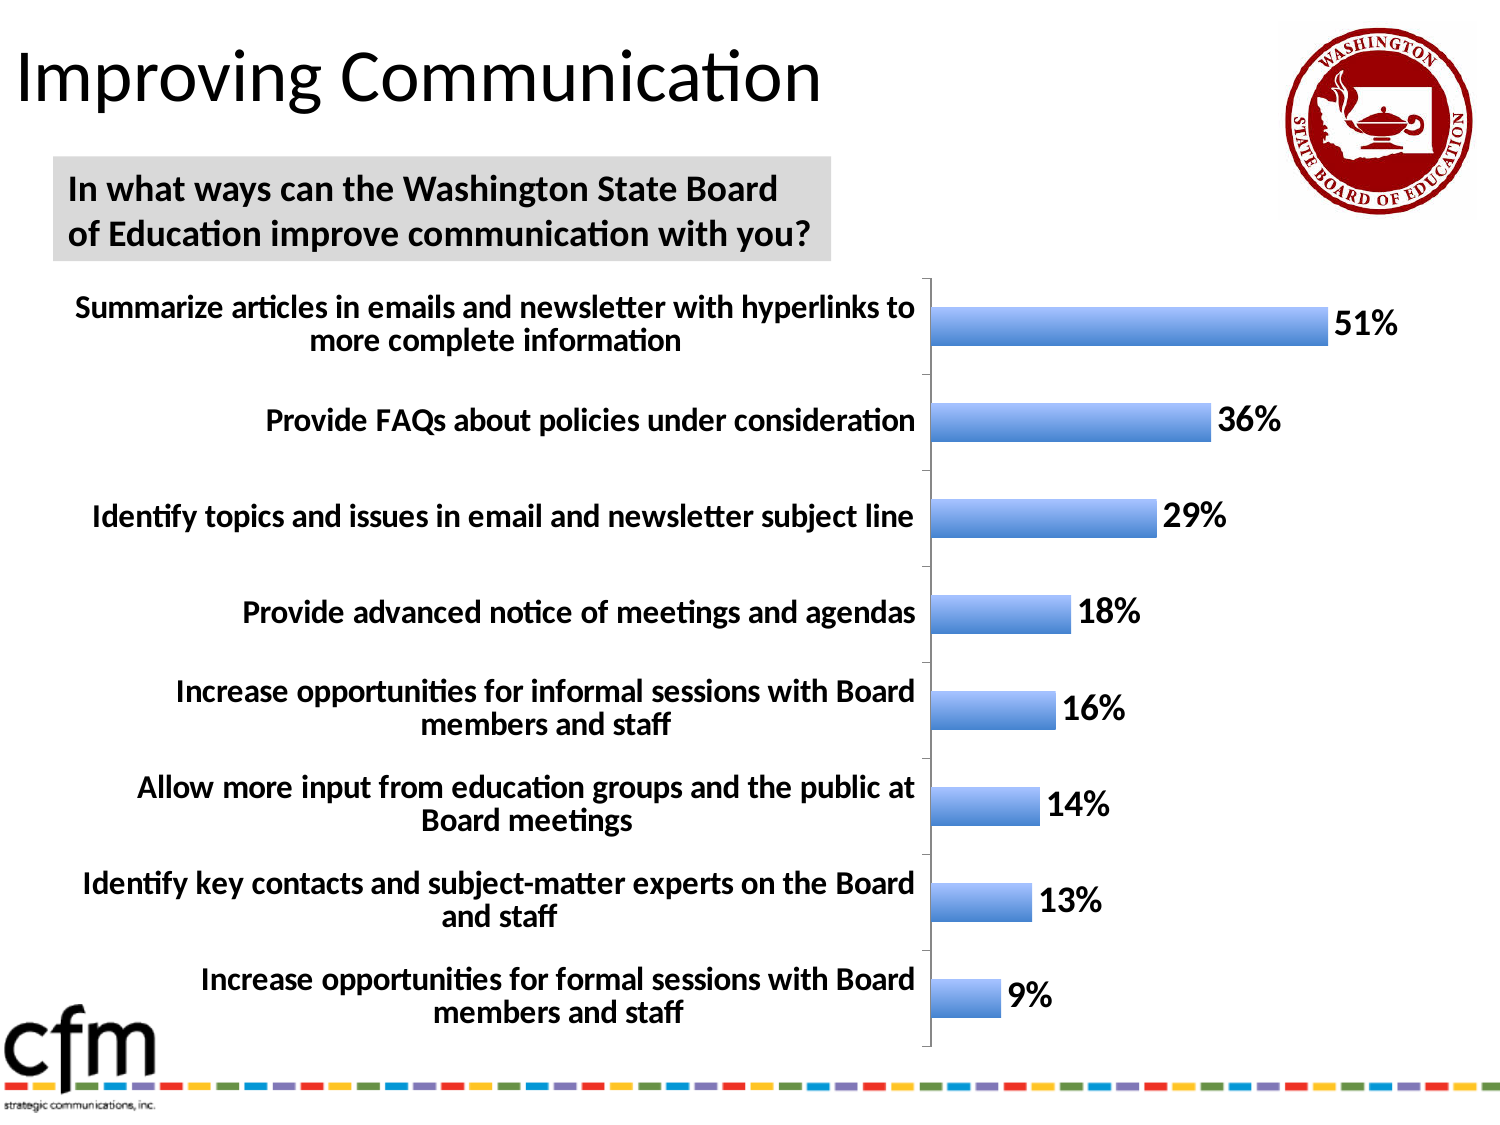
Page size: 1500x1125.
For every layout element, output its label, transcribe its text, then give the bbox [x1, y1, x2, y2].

picture [1278, 21, 1477, 220]
title Improving Communication [0, 8, 988, 135]
chart [74, 262, 1426, 1063]
text_box In what ways can the Washington State Board of Education improve communication with you? [53, 156, 832, 262]
picture [4, 1004, 1500, 1113]
